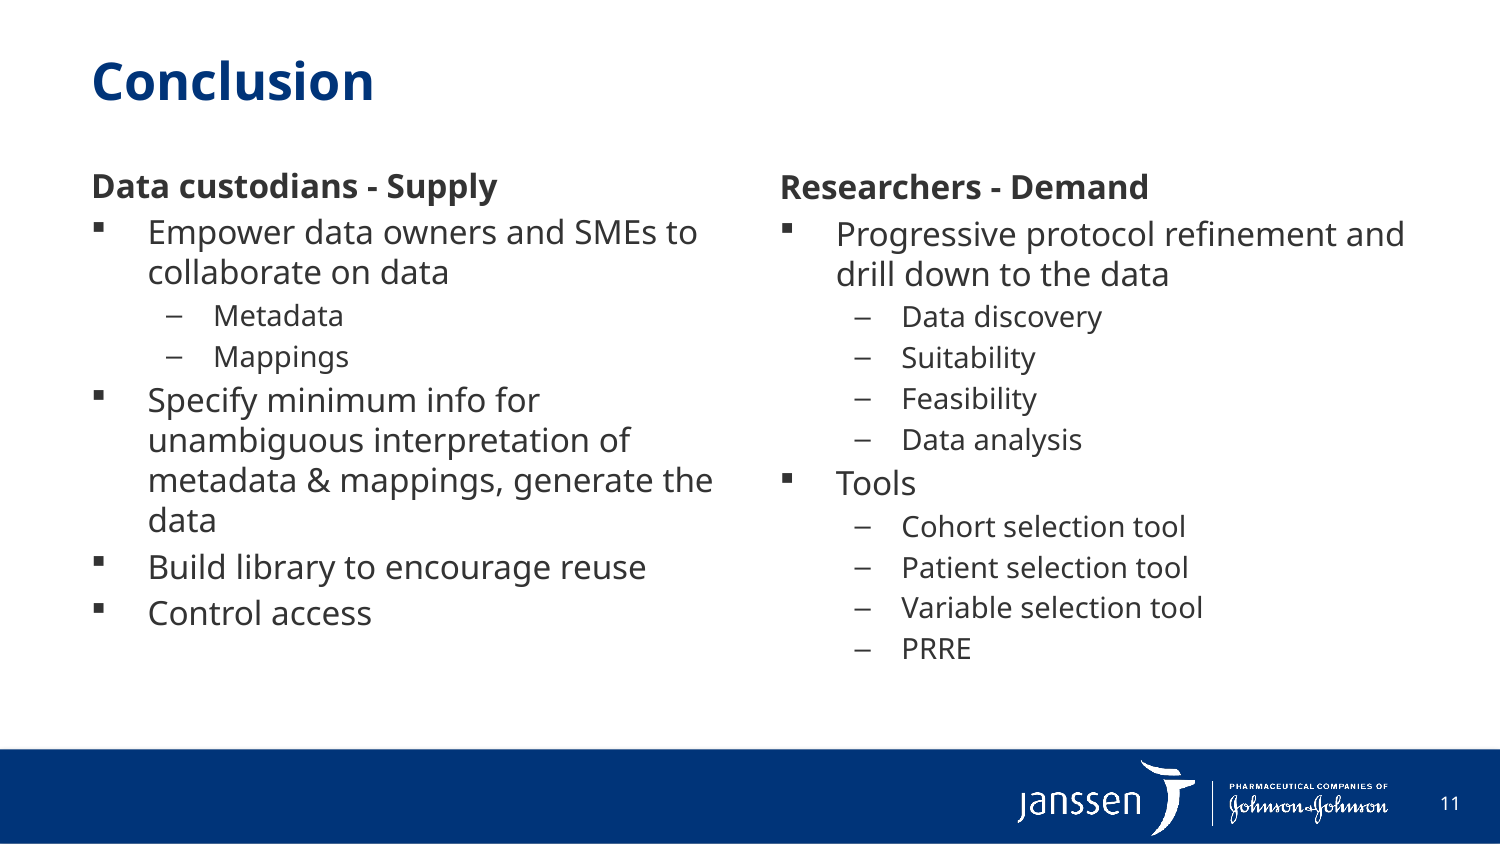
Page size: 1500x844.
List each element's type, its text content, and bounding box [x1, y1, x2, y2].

list Data custodians - Supply Empower data owners and SMEs to collaborate on data Metadata Mappings Specify minimum info for unambiguous interpretation of metadata & mappings, generate the data Build library to encourage reuse Control access [76, 157, 737, 721]
title Conclusion [76, 18, 1429, 141]
list Researchers - Demand Progressive protocol refinement and drill down to the data Data discovery Suitability Feasibility Data analysis Tools Cohort selection tool Patient selection tool Variable selection tool PRRE [764, 158, 1425, 722]
slide_number 11 [1402, 781, 1477, 827]
picture [987, 729, 1418, 844]
